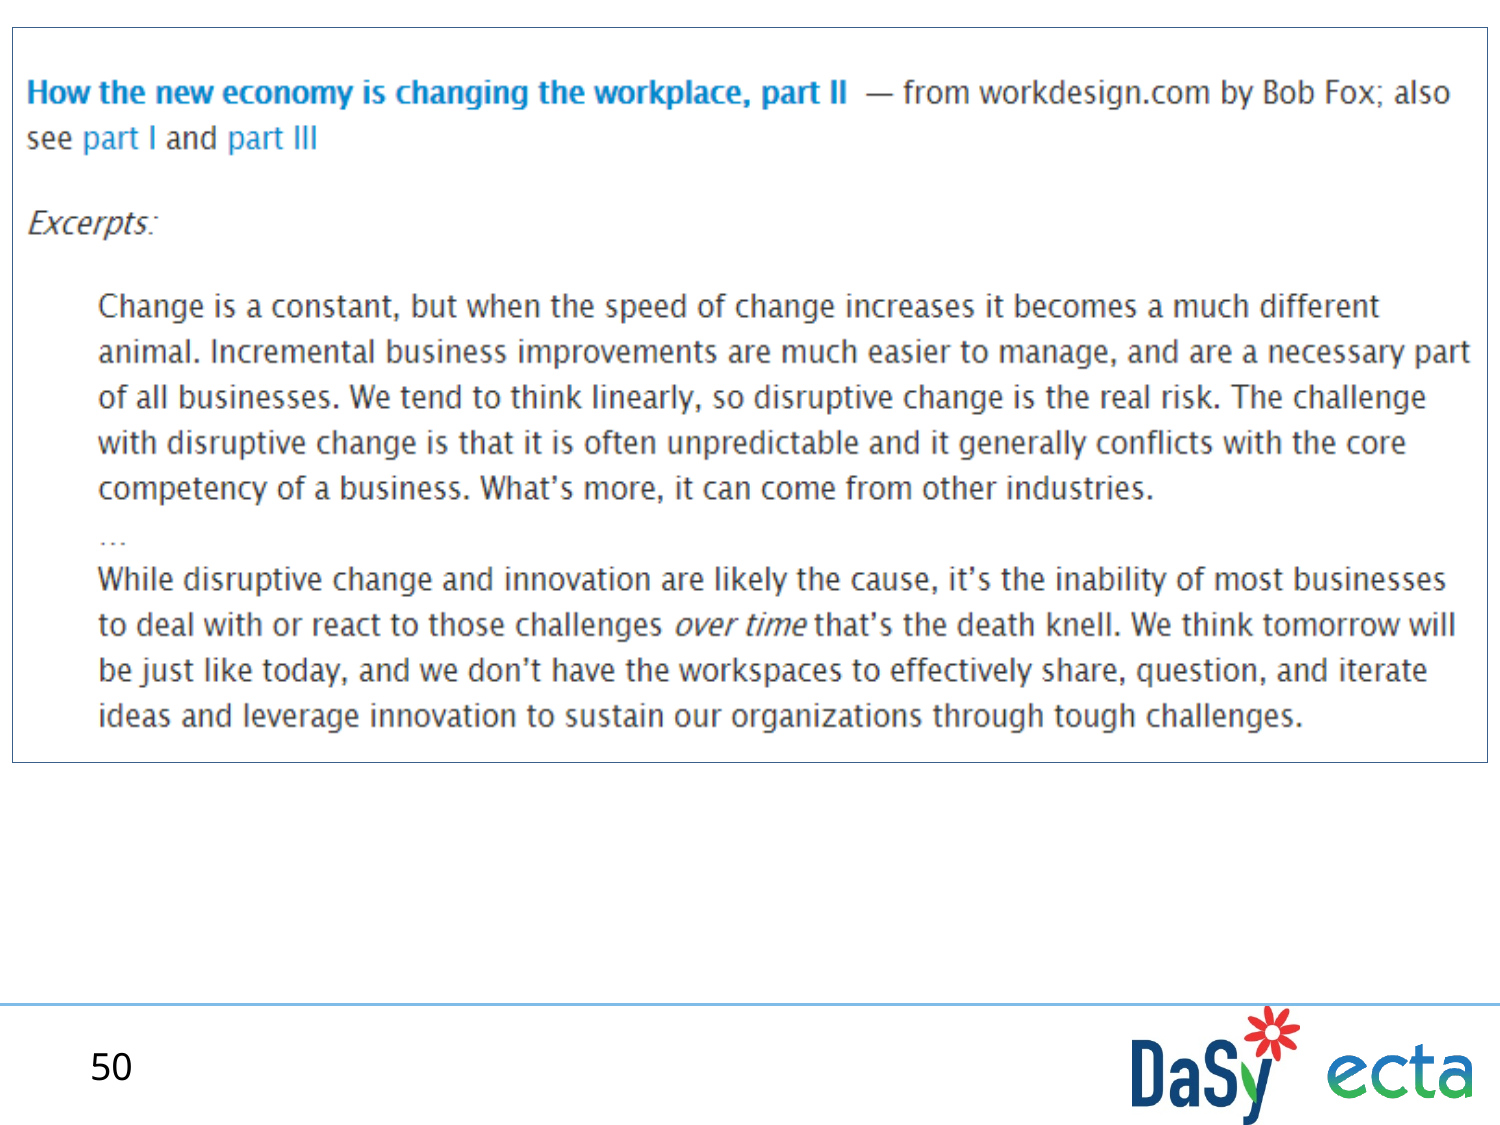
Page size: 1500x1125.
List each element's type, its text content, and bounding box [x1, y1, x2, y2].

slide_number 50 [75, 1038, 425, 1098]
picture [12, 26, 1488, 763]
picture [1132, 1006, 1300, 1125]
picture [1312, 1037, 1487, 1105]
